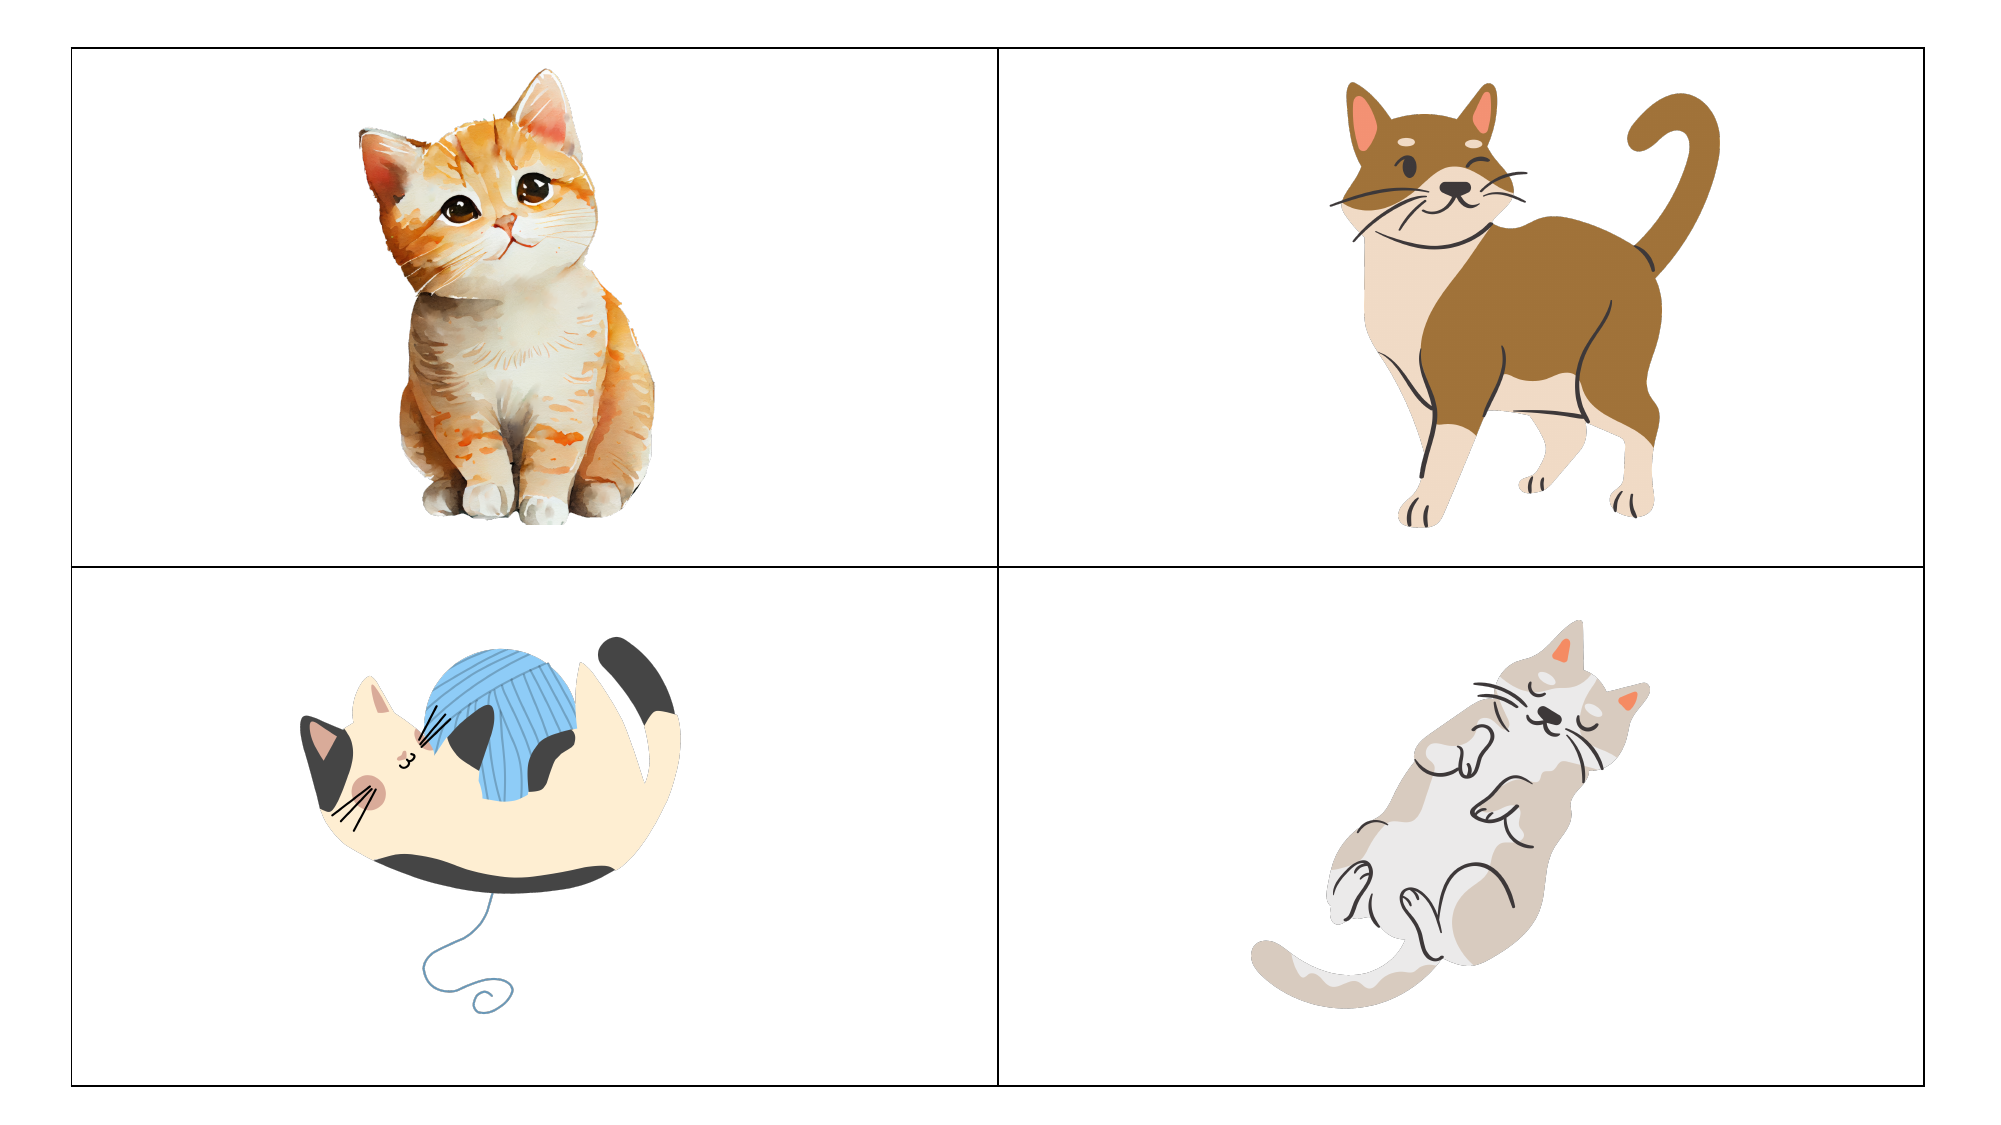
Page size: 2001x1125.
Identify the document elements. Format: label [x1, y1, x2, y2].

picture [275, 48, 709, 525]
table_cell [999, 568, 1923, 1085]
picture [1291, 59, 1756, 539]
table_header [72, 49, 997, 566]
table_cell [72, 568, 997, 1085]
picture [1212, 587, 1677, 1045]
picture [260, 603, 724, 1029]
table_header [999, 49, 1923, 566]
